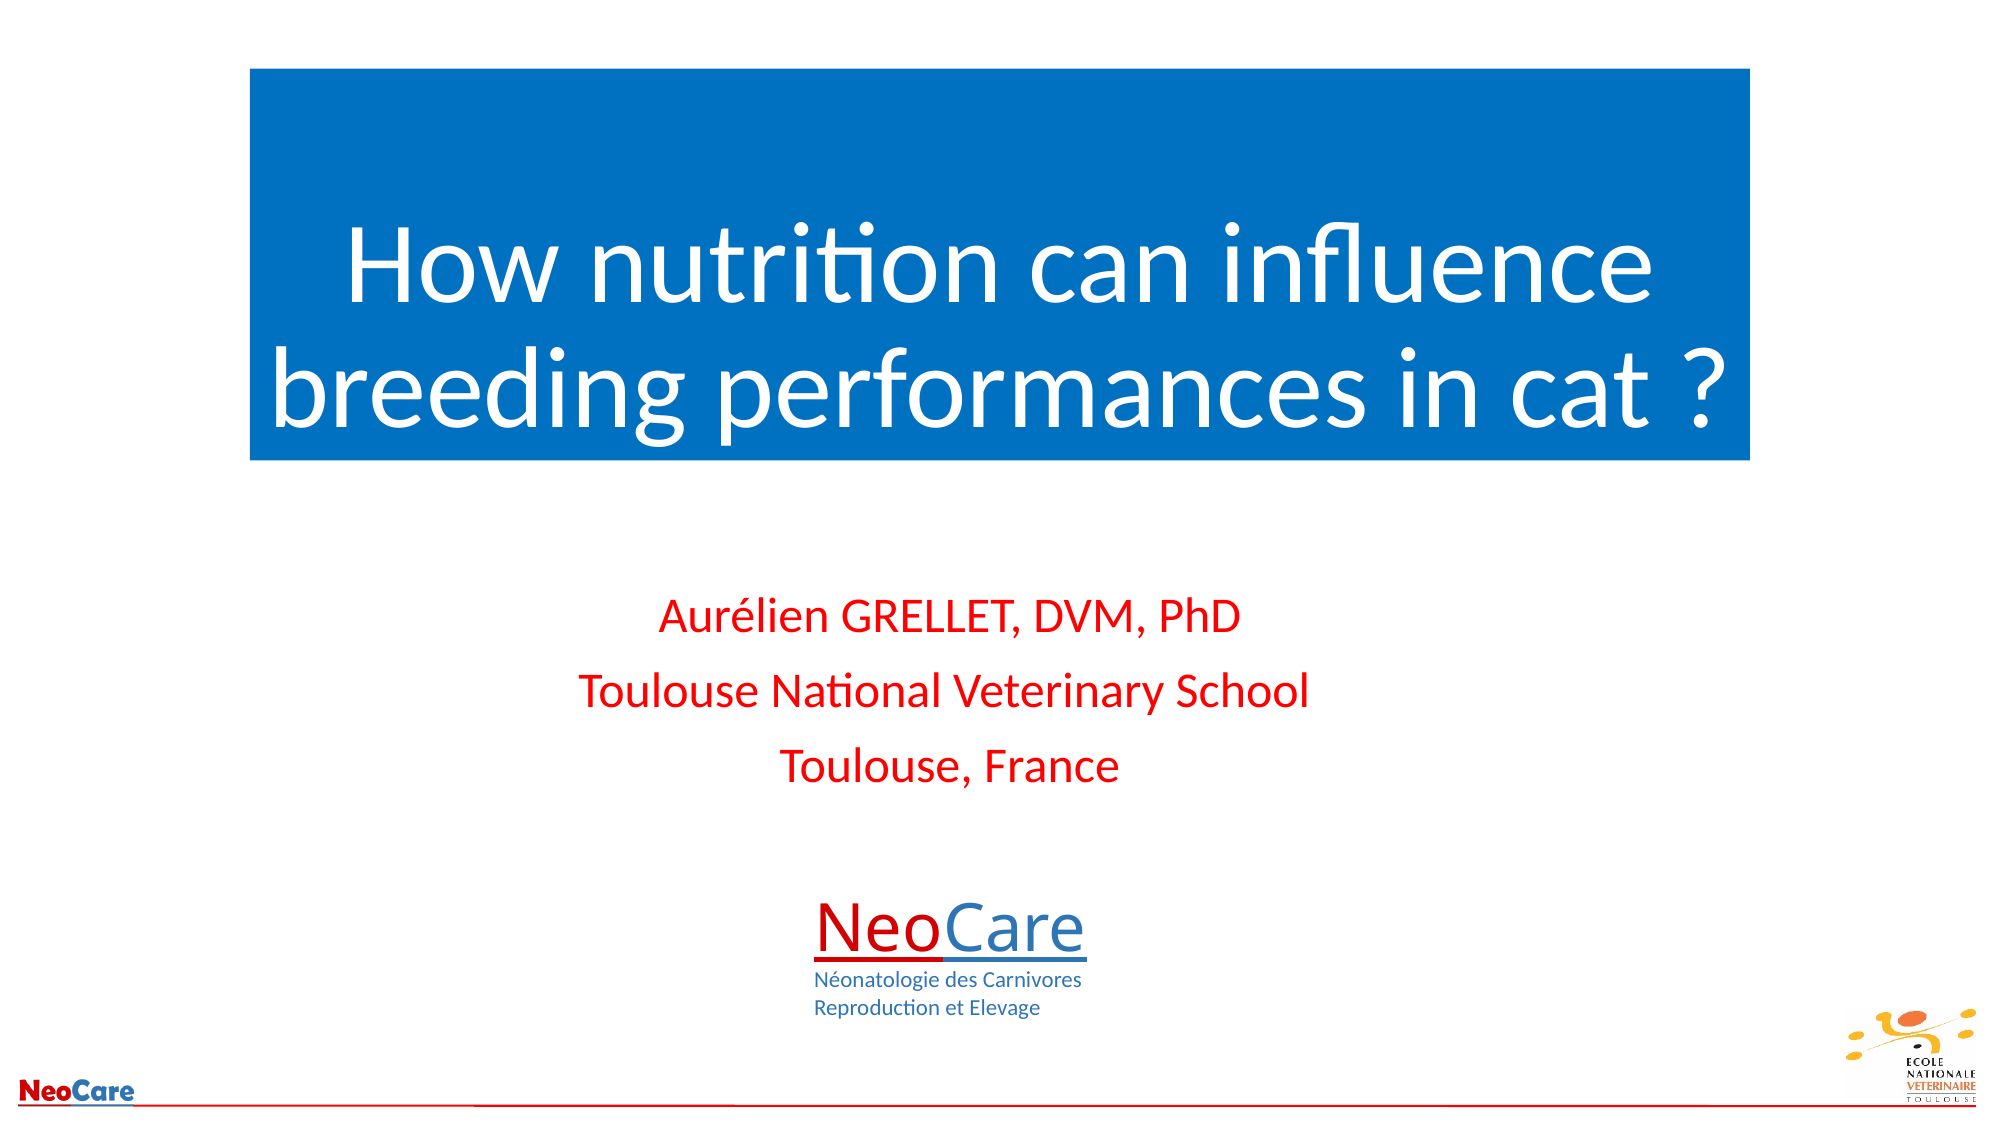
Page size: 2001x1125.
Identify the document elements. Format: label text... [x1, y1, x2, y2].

picture [1846, 1009, 1976, 1102]
subtitle Aurélien GRELLET, DVM, PhD Toulouse National Veterinary School Toulouse, France [200, 581, 1700, 854]
picture [0, 1062, 154, 1125]
title How nutrition can influence breeding performances in cat ? [249, 68, 1750, 461]
